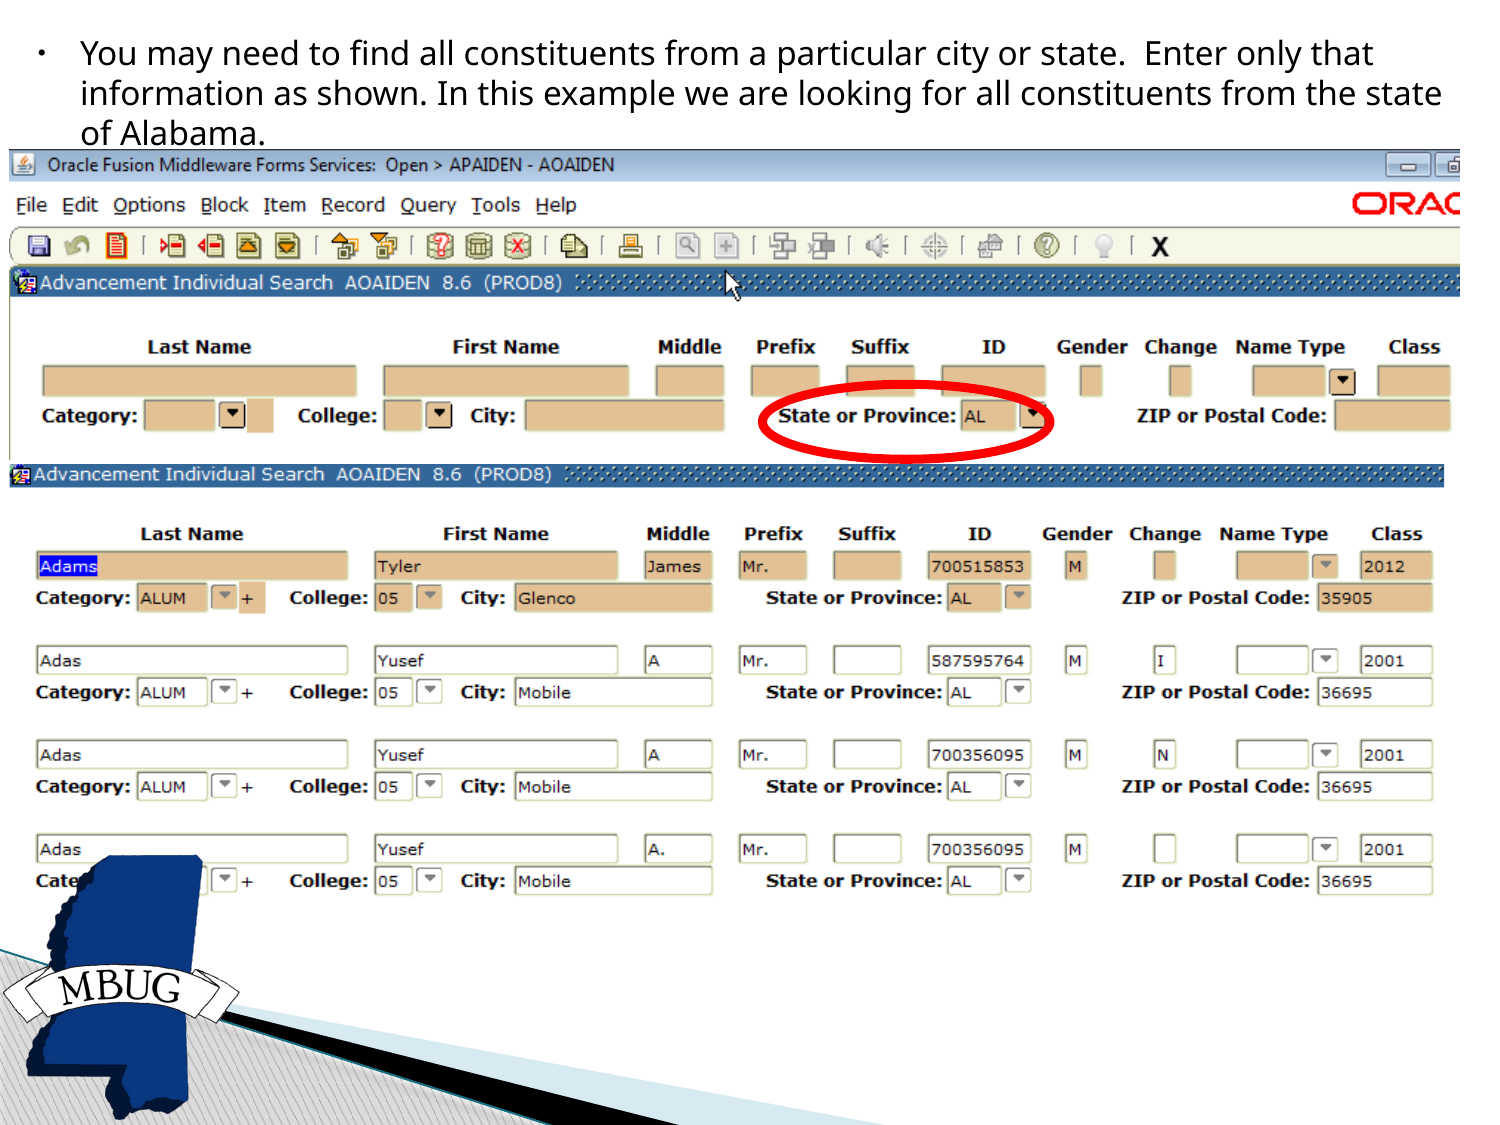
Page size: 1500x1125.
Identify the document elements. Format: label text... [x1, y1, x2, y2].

list You may need to find all constituents from a particular city or state. Enter only that information as shown. In this example we are looking for all constituents from the state of Alabama. [5, 24, 1488, 1125]
picture [9, 149, 1460, 460]
picture [1, 464, 1445, 1120]
